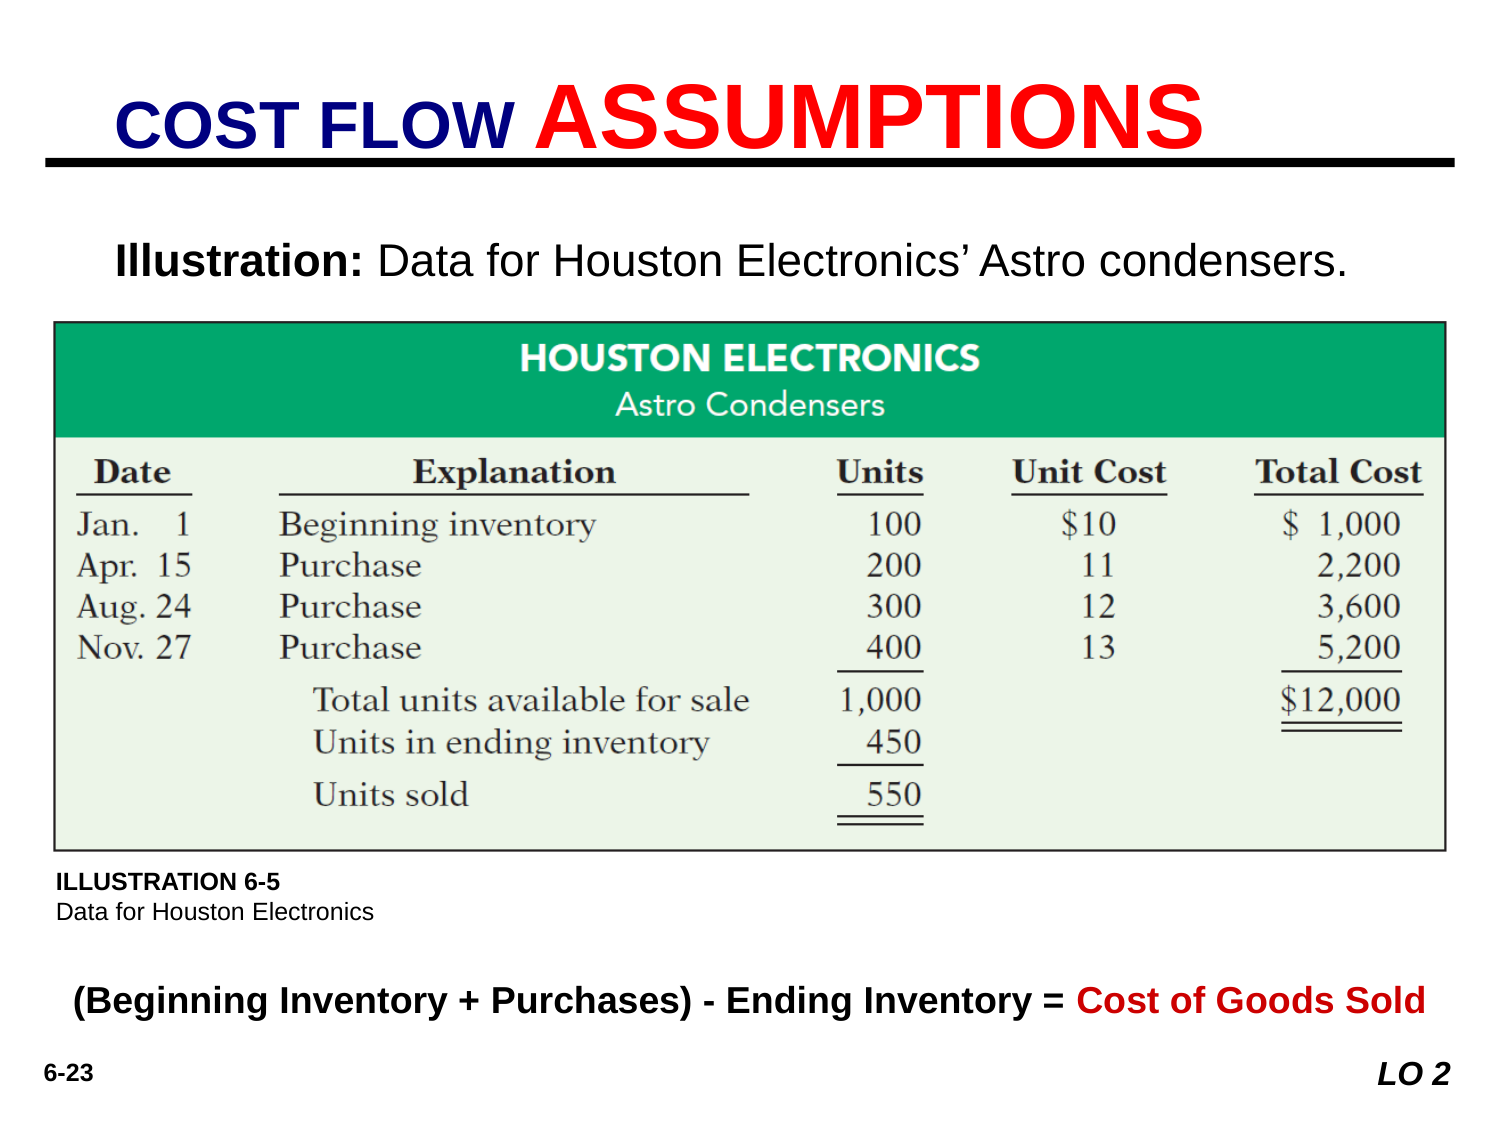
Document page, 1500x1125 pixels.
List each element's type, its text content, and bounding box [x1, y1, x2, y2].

text_box ILLUSTRATION 6-5 Data for Houston Electronics [40, 858, 416, 934]
text_box COST FLOW ASSUMPTIONS [99, 50, 1450, 142]
text_box (Beginning Inventory + Purchases) - Ending Inventory = Cost of Goods Sold [37, 962, 1463, 1029]
text_box Illustration: Data for Houston Electronics’ Astro condensers. [99, 212, 1413, 294]
picture [49, 320, 1451, 854]
text_box LO 2 [1350, 1044, 1475, 1100]
